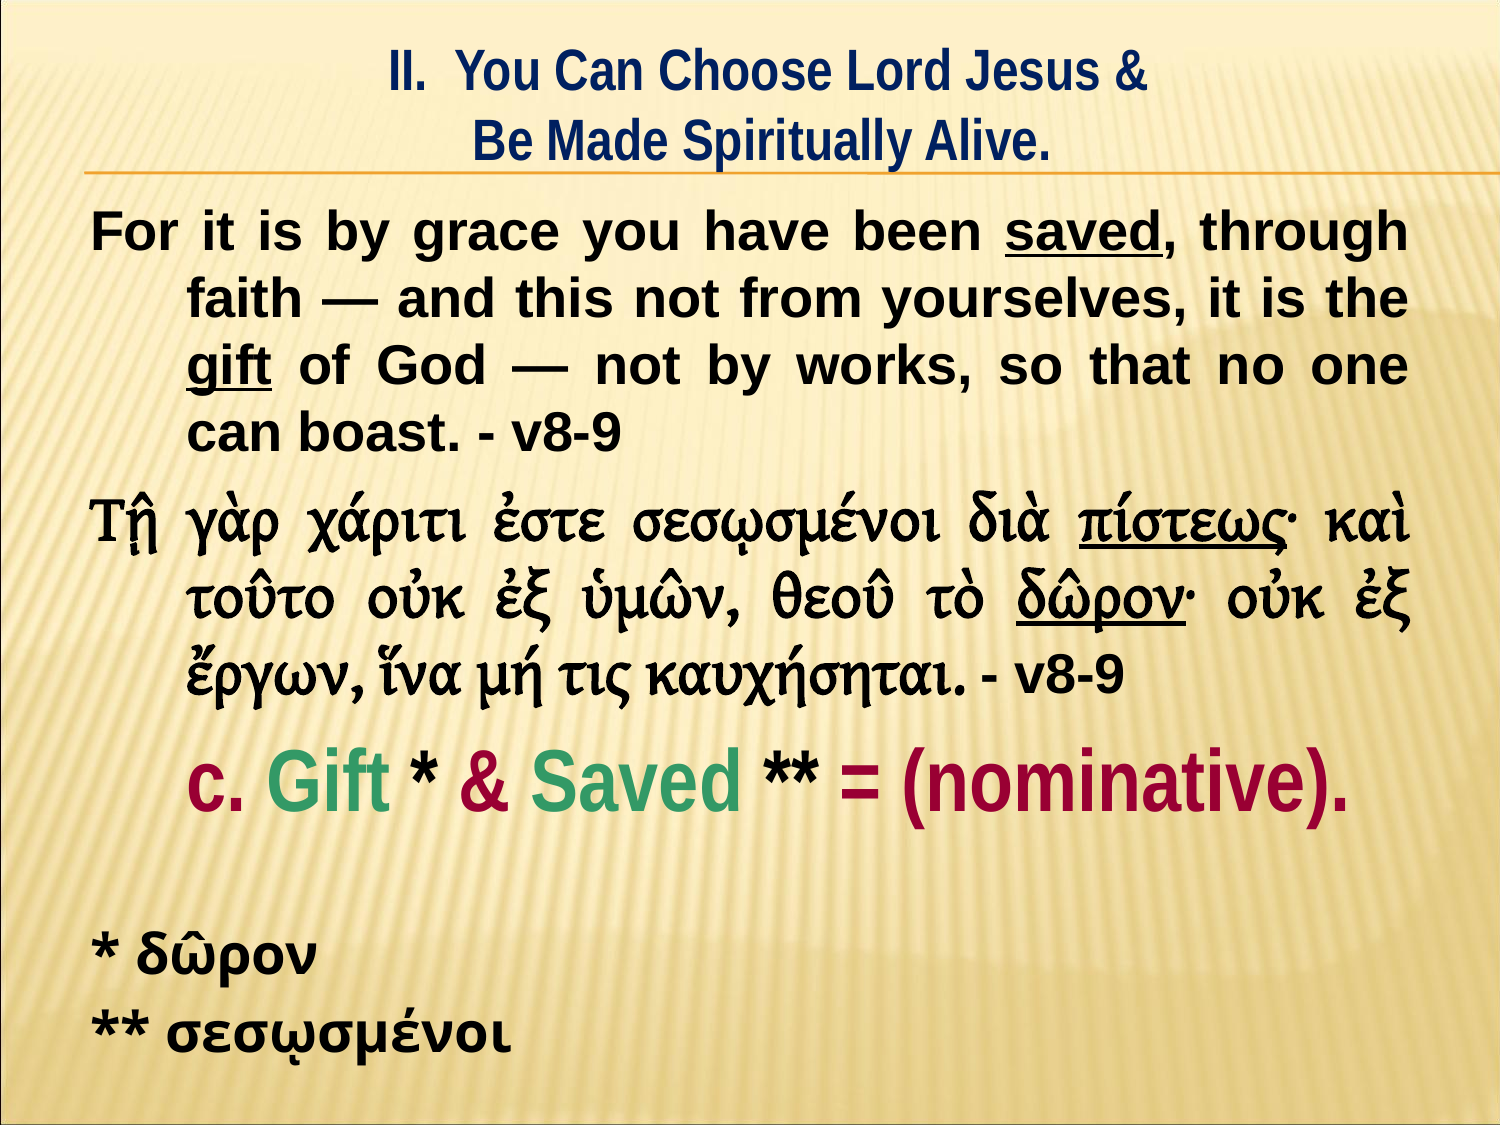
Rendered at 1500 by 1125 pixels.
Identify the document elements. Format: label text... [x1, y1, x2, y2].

text_box II. You Can Choose Lord Jesus & Be Made Spiritually Alive. [124, 24, 1413, 180]
picture [0, 0, 1500, 1125]
list For it is by grace you have been saved, through faith — and this not from yourselves, it is the gift of God — not by works, so that no one can boast. - v8-9 Τῃ̂ γὰρ χάριτι ἐστε σεσῳσμένοι διὰ πίστεως· καὶ του̂το οὐκ ἐξ ὑμω̂ν, θεου̂ τὸ δω̂ρον· οὐκ ἐξ ἔργων, ἵνα μή τις καυχήσηται. - v8-9 c. Gift * & Saved ** = (nominative). * δω̂ρον ** σεσῳσμένοι [75, 187, 1425, 1075]
